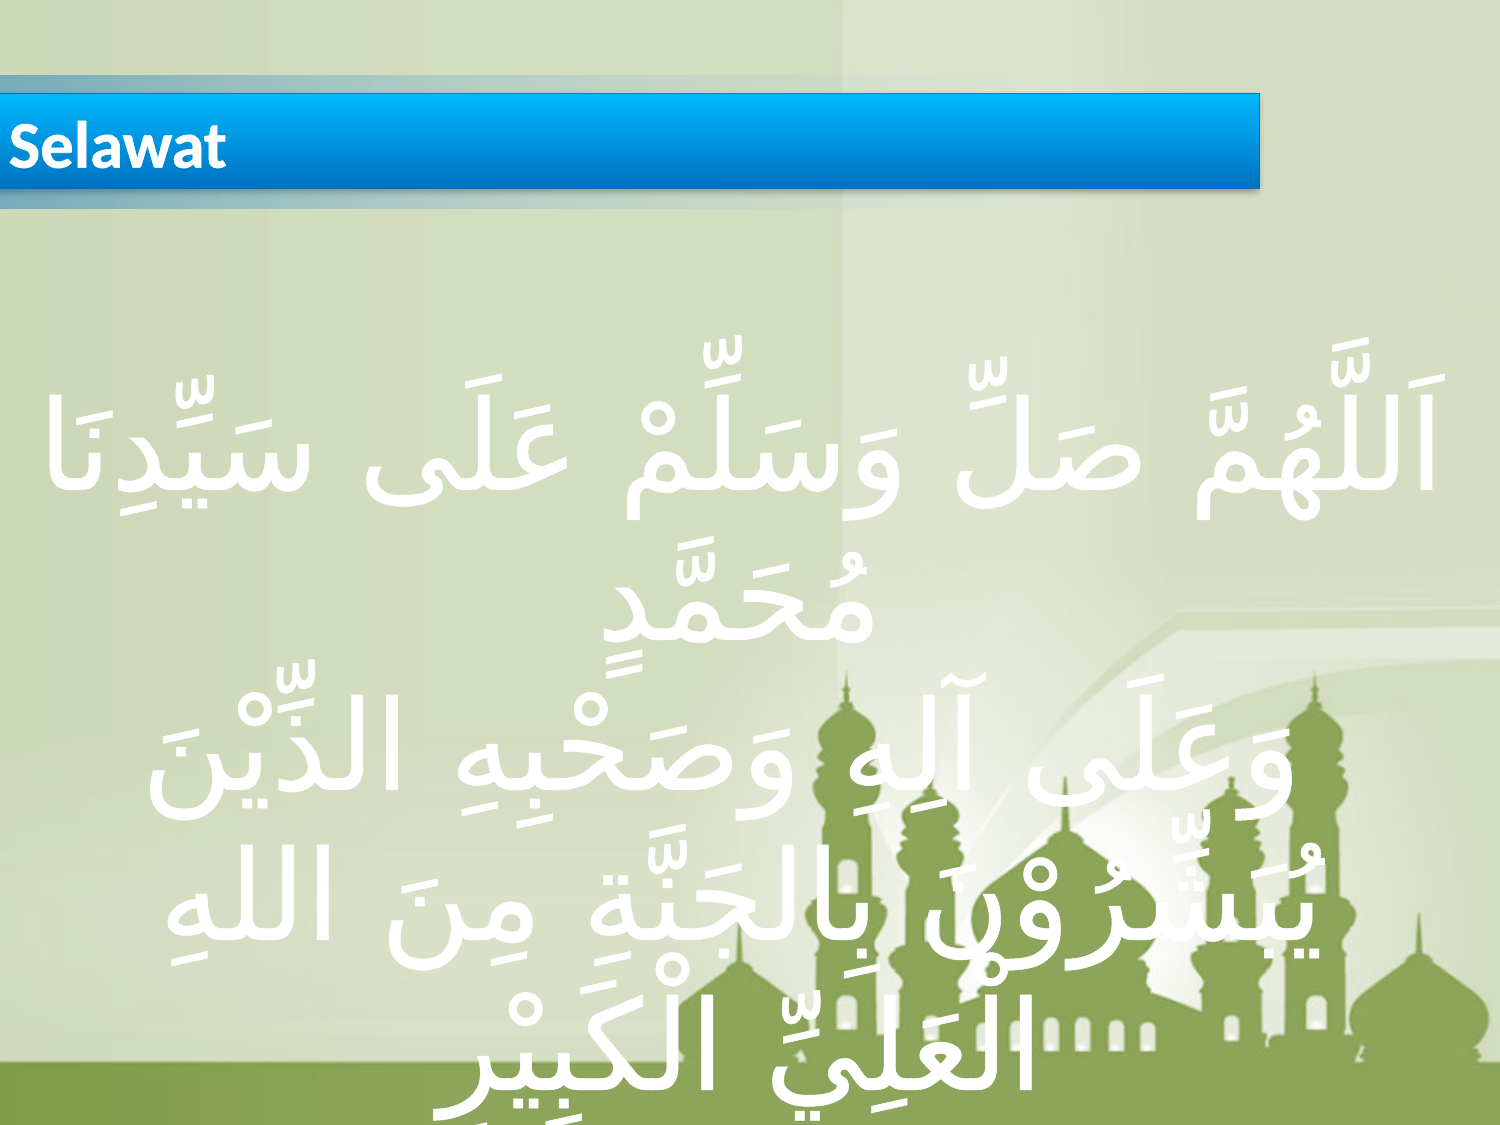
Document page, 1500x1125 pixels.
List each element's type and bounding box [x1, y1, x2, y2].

text_box [0, 75, 1264, 209]
picture [0, 0, 1500, 1125]
